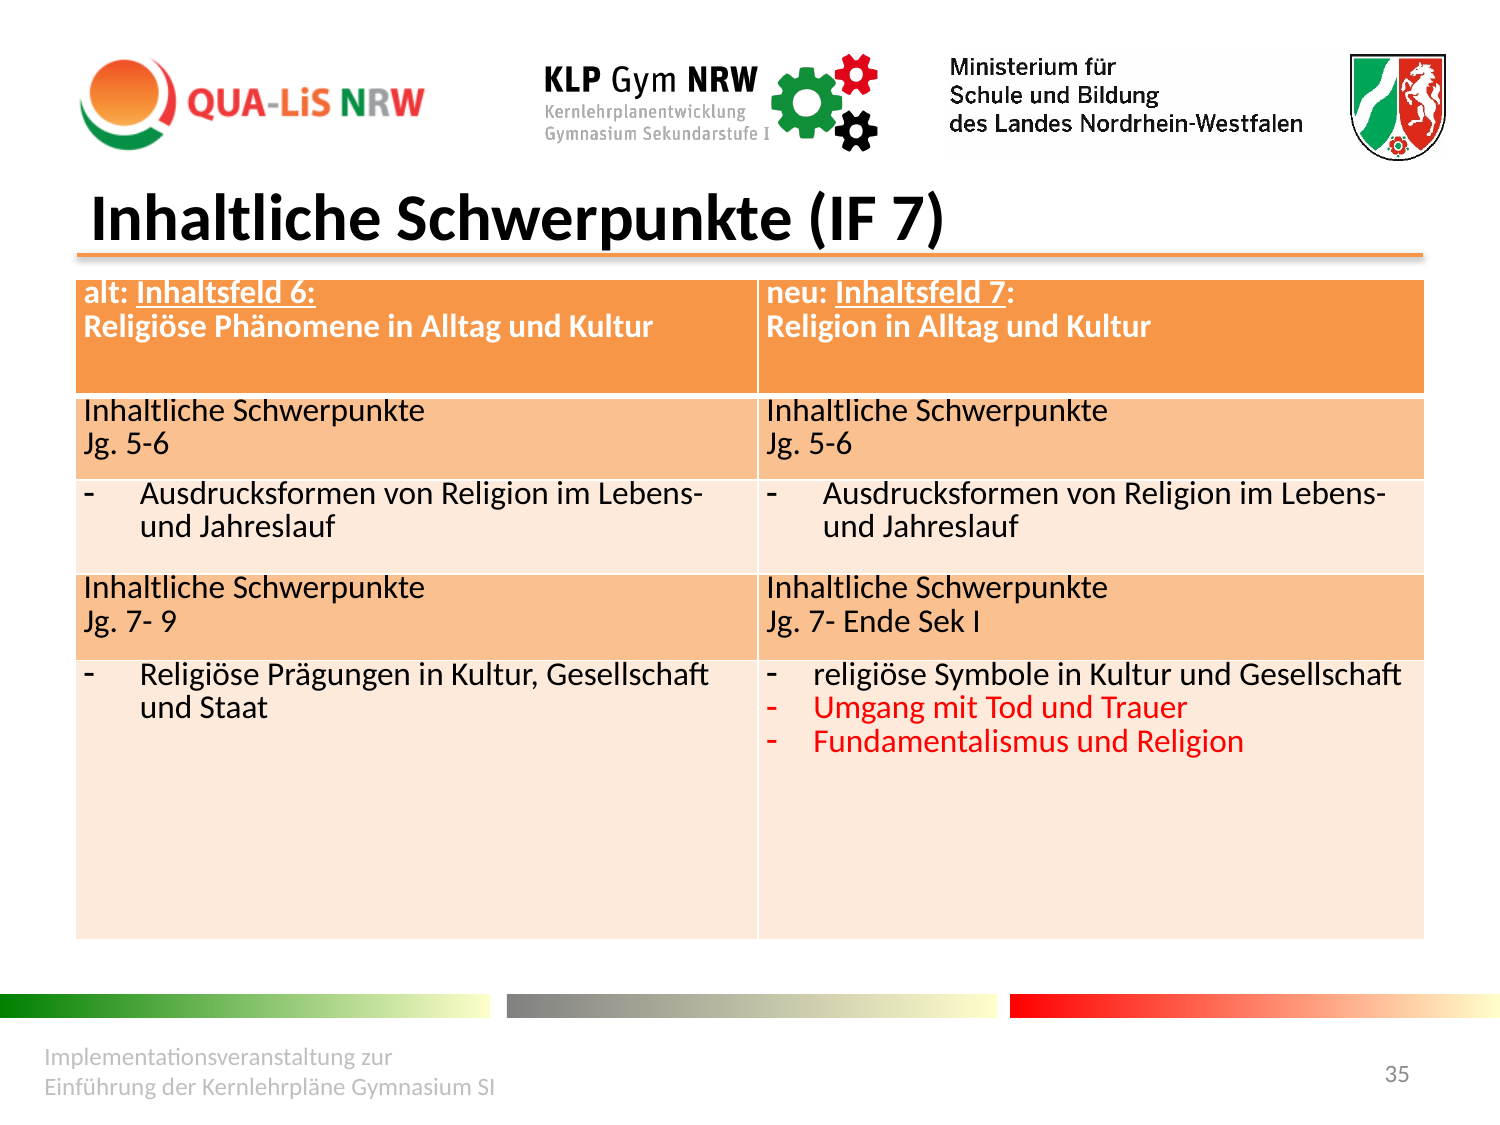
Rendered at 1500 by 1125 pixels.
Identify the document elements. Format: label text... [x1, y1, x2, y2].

picture [950, 54, 1446, 161]
table_cell Inhaltliche Schwerpunkte Jg. 5-6 [76, 399, 757, 479]
picture [501, 28, 908, 183]
picture [77, 52, 431, 154]
table_header neu: Inhaltsfeld 7: Religion in Alltag und Kultur [759, 280, 1424, 393]
table_cell Ausdrucksformen von Religion im Lebens- und Jahreslauf [76, 481, 757, 573]
slide_number Implementationsveranstaltung zur Einführung der Kernlehrpläne Gymnasium SI [29, 1035, 516, 1106]
table_header alt: Inhaltsfeld 6: Religiöse Phänomene in Alltag und Kultur [76, 280, 757, 393]
table_cell Ausdrucksformen von Religion im Lebens- und Jahreslauf [759, 481, 1424, 573]
table_cell Religiöse Prägungen in Kultur, Gesellschaft und Staat [76, 661, 757, 939]
table_cell religiöse Symbole in Kultur und Gesellschaft Umgang mit Tod und Trauer Fundamentalismus und Religion [759, 661, 1424, 939]
table_cell Inhaltliche Schwerpunkte Jg. 7- 9 [76, 575, 757, 660]
slide_number 35 [1328, 1042, 1425, 1103]
table_cell Inhaltliche Schwerpunkte Jg. 5-6 [759, 399, 1424, 479]
title Inhaltliche Schwerpunkte (IF 7) [75, 184, 1425, 244]
table_cell Inhaltliche Schwerpunkte Jg. 7- Ende Sek I [759, 575, 1424, 660]
